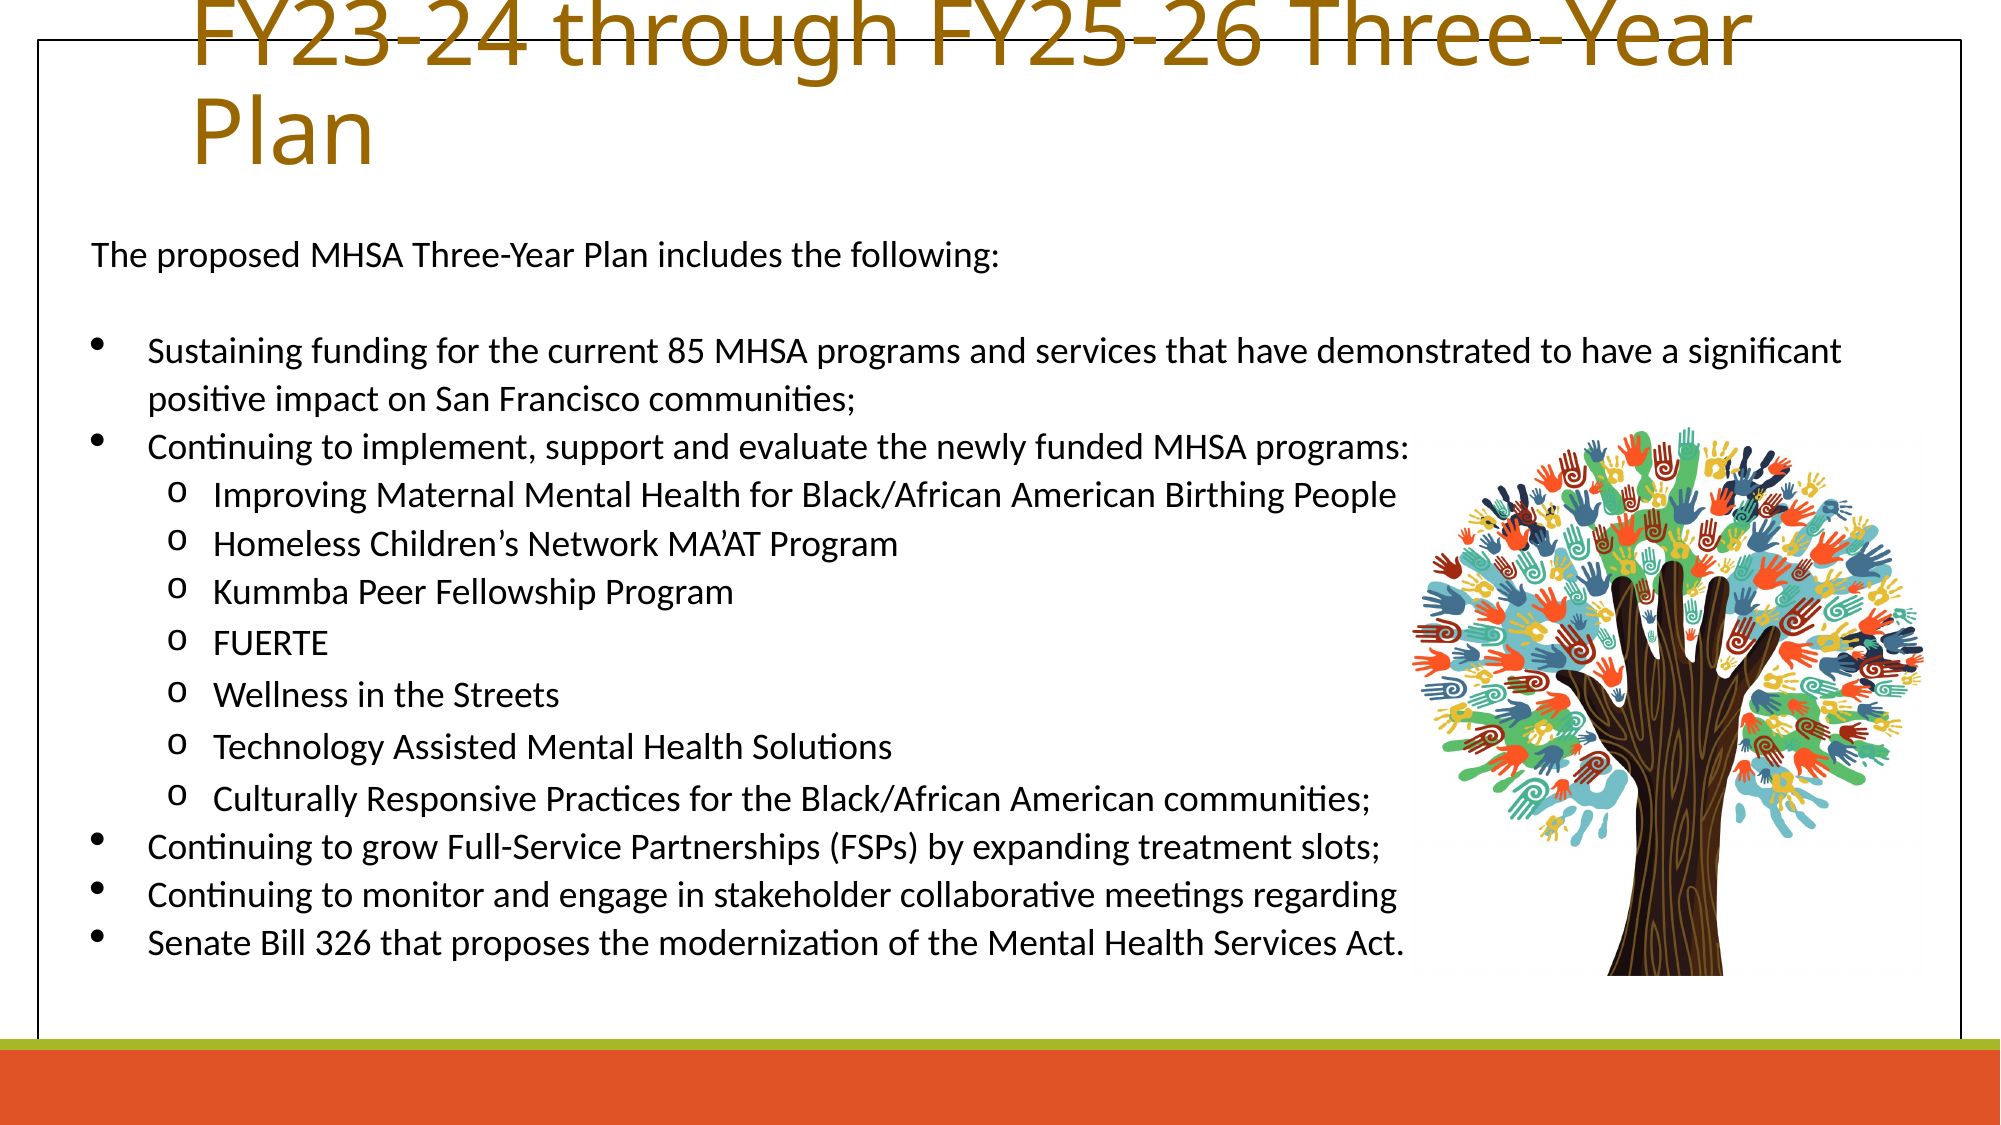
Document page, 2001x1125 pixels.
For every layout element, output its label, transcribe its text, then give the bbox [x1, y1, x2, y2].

text_box The proposed MHSA Three-Year Plan includes the following: Sustaining funding for the current 85 MHSA programs and services that have demonstrated to have a significant positive impact on San Francisco communities; Continuing to implement, support and evaluate the newly funded MHSA programs: Improving Maternal Mental Health for Black/African American Birthing People Homeless Children’s Network MA’AT Program Kummba Peer Fellowship Program FUERTE Wellness in the Streets Technology Assisted Mental Health Solutions Culturally Responsive Practices for the Black/African American communities; Continuing to grow Full-Service Partnerships (FSPs) by expanding treatment slots; Continuing to monitor and engage in stakeholder collaborative meetings regarding Senate Bill 326 that proposes the modernization of the Mental Health Services Act. [76, 219, 1924, 971]
picture [1412, 426, 1924, 977]
title FY23-24 through FY25-26 Three-Year Plan [174, 56, 1825, 192]
